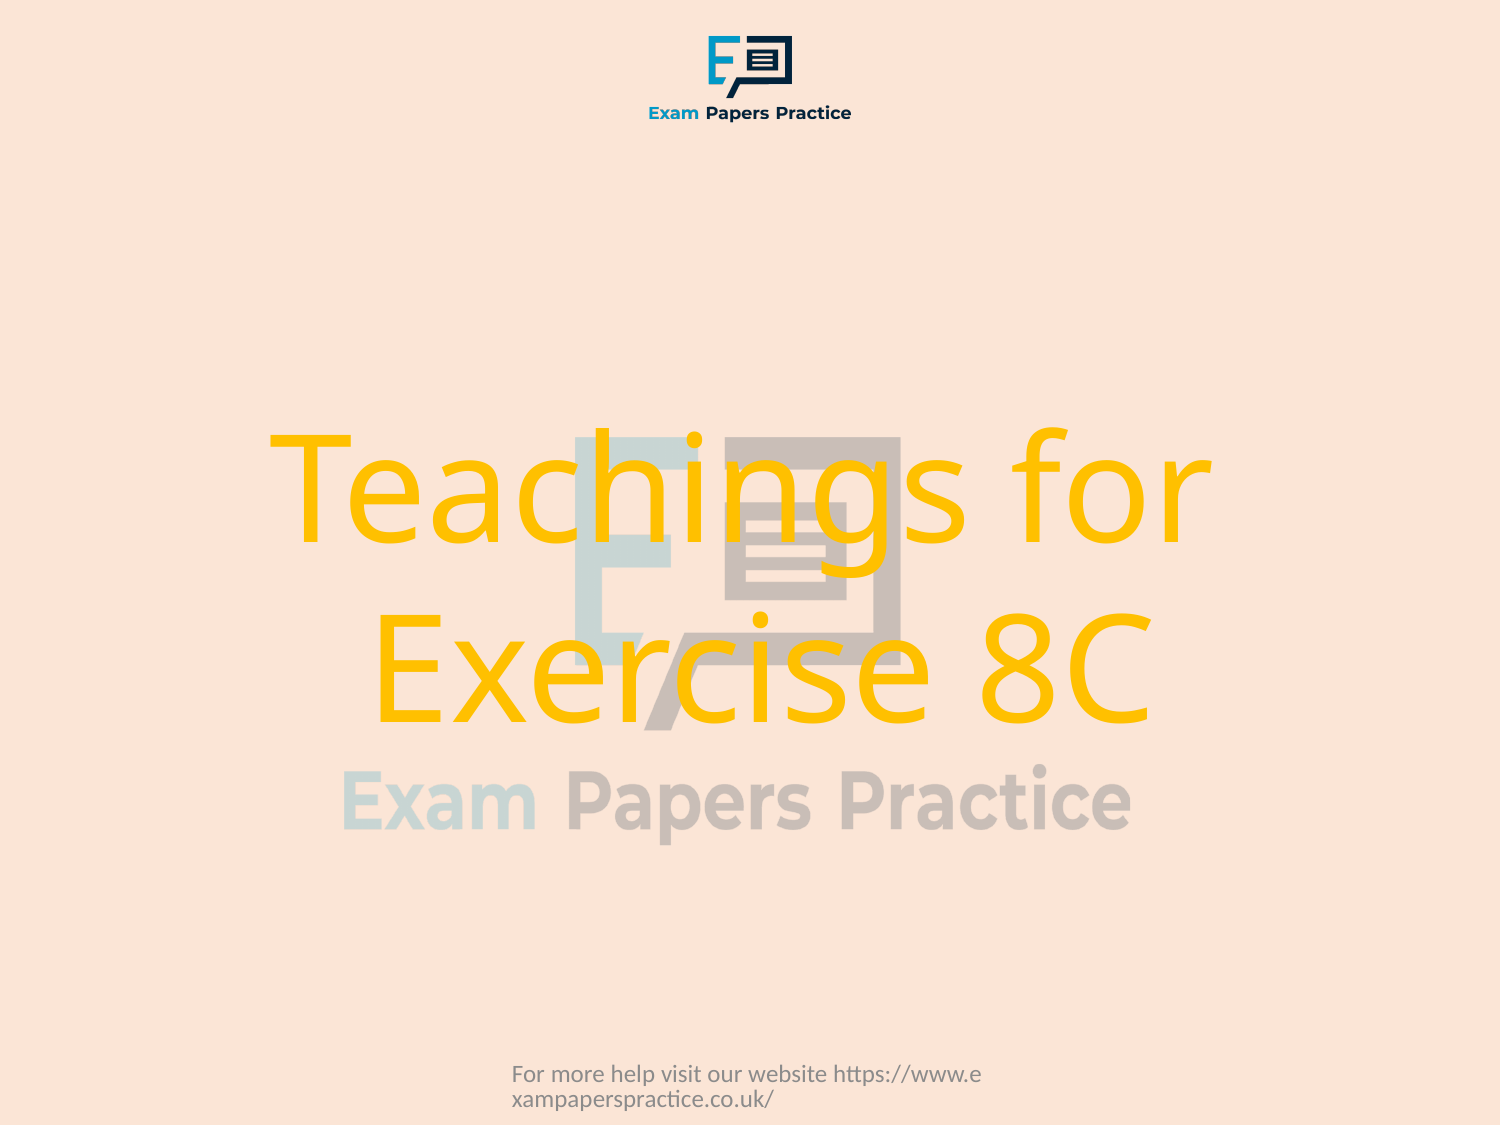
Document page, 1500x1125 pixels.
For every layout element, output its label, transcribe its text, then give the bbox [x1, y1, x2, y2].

picture [649, 30, 851, 125]
footer For more help visit our website https://www.exampaperspractice.co.uk/ [496, 1042, 1004, 1103]
text_box Teachings for Exercise 8C [254, 385, 1269, 761]
